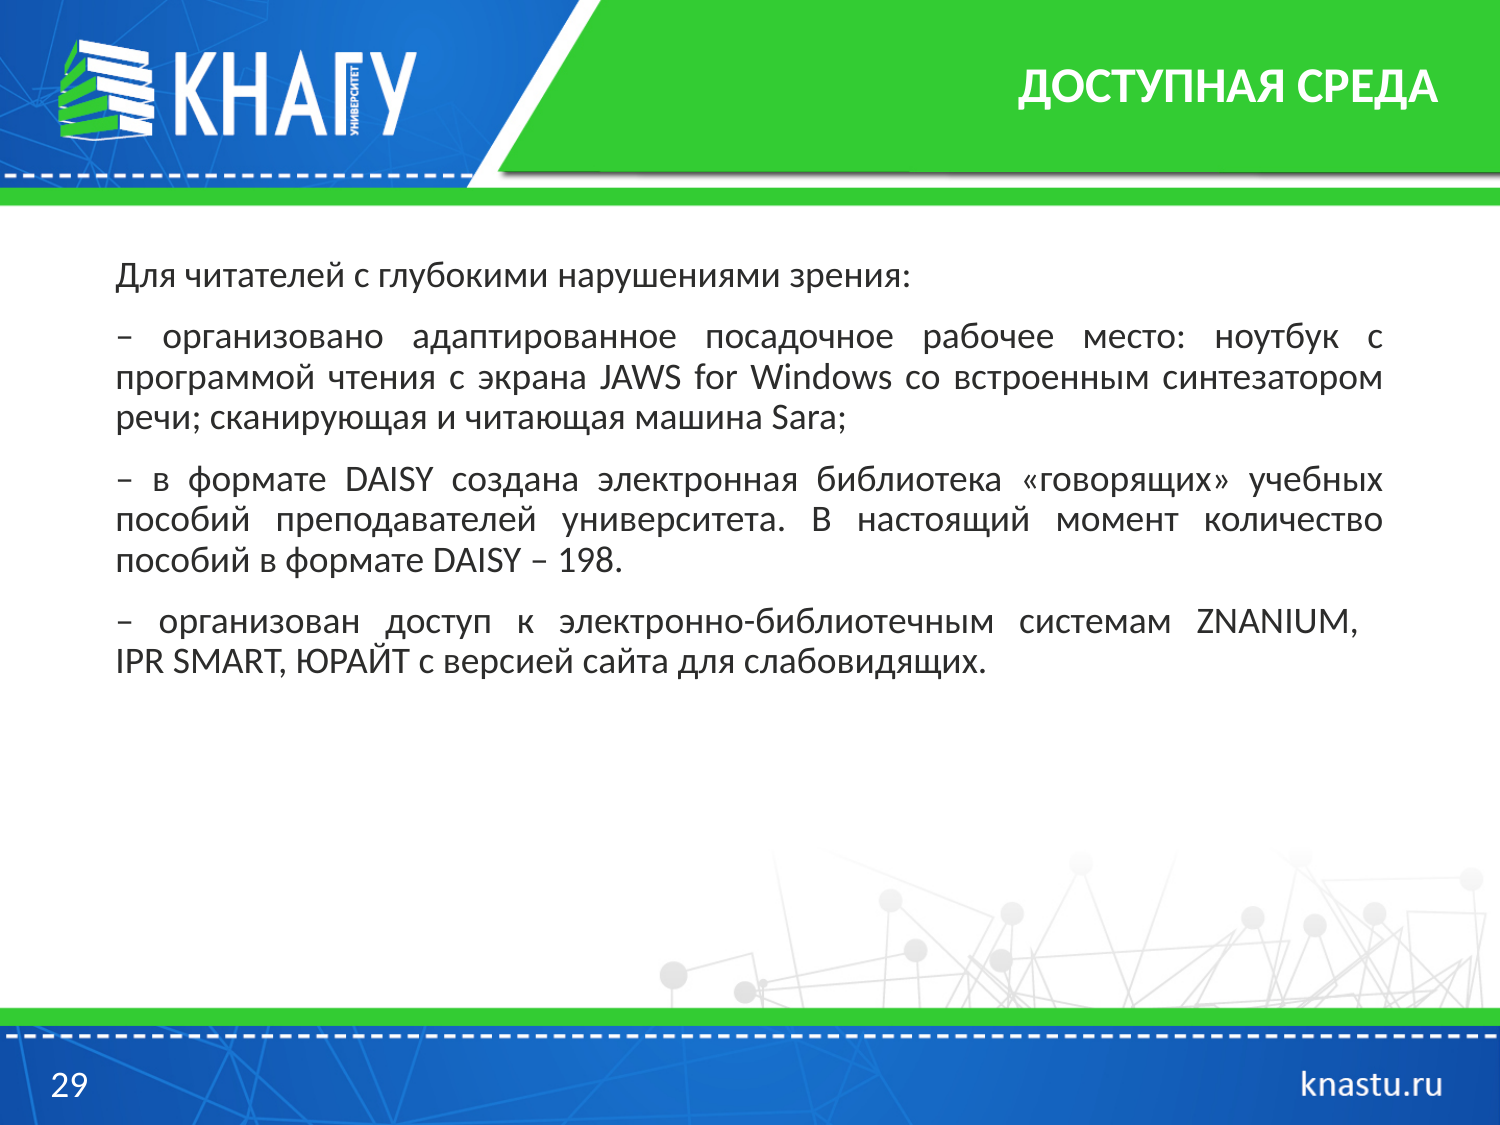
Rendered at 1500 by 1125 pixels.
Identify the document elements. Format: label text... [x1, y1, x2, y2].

slide_number 29 [35, 1052, 373, 1113]
list Для читателей с глубокими нарушениями зрения: – организовано адаптированное посадочное рабочее место: ноутбук с программой чтения с экрана JAWS for Windows со встроенным синтезатором речи; сканирующая и читающая машина Sara; – в формате DAISY создана электронная библиотека «говорящих» учебных пособий преподавателей университета. В настоящий момент количество пособий в формате DAISY – 198. – организован доступ к электронно-библиотечным системам ZNANIUM, IPR SMART, ЮРАЙТ с версией сайта для слабовидящих. [100, 247, 1400, 681]
picture [0, 0, 1500, 1125]
title ДОСТУПНАЯ СРЕДА [587, 0, 1454, 174]
